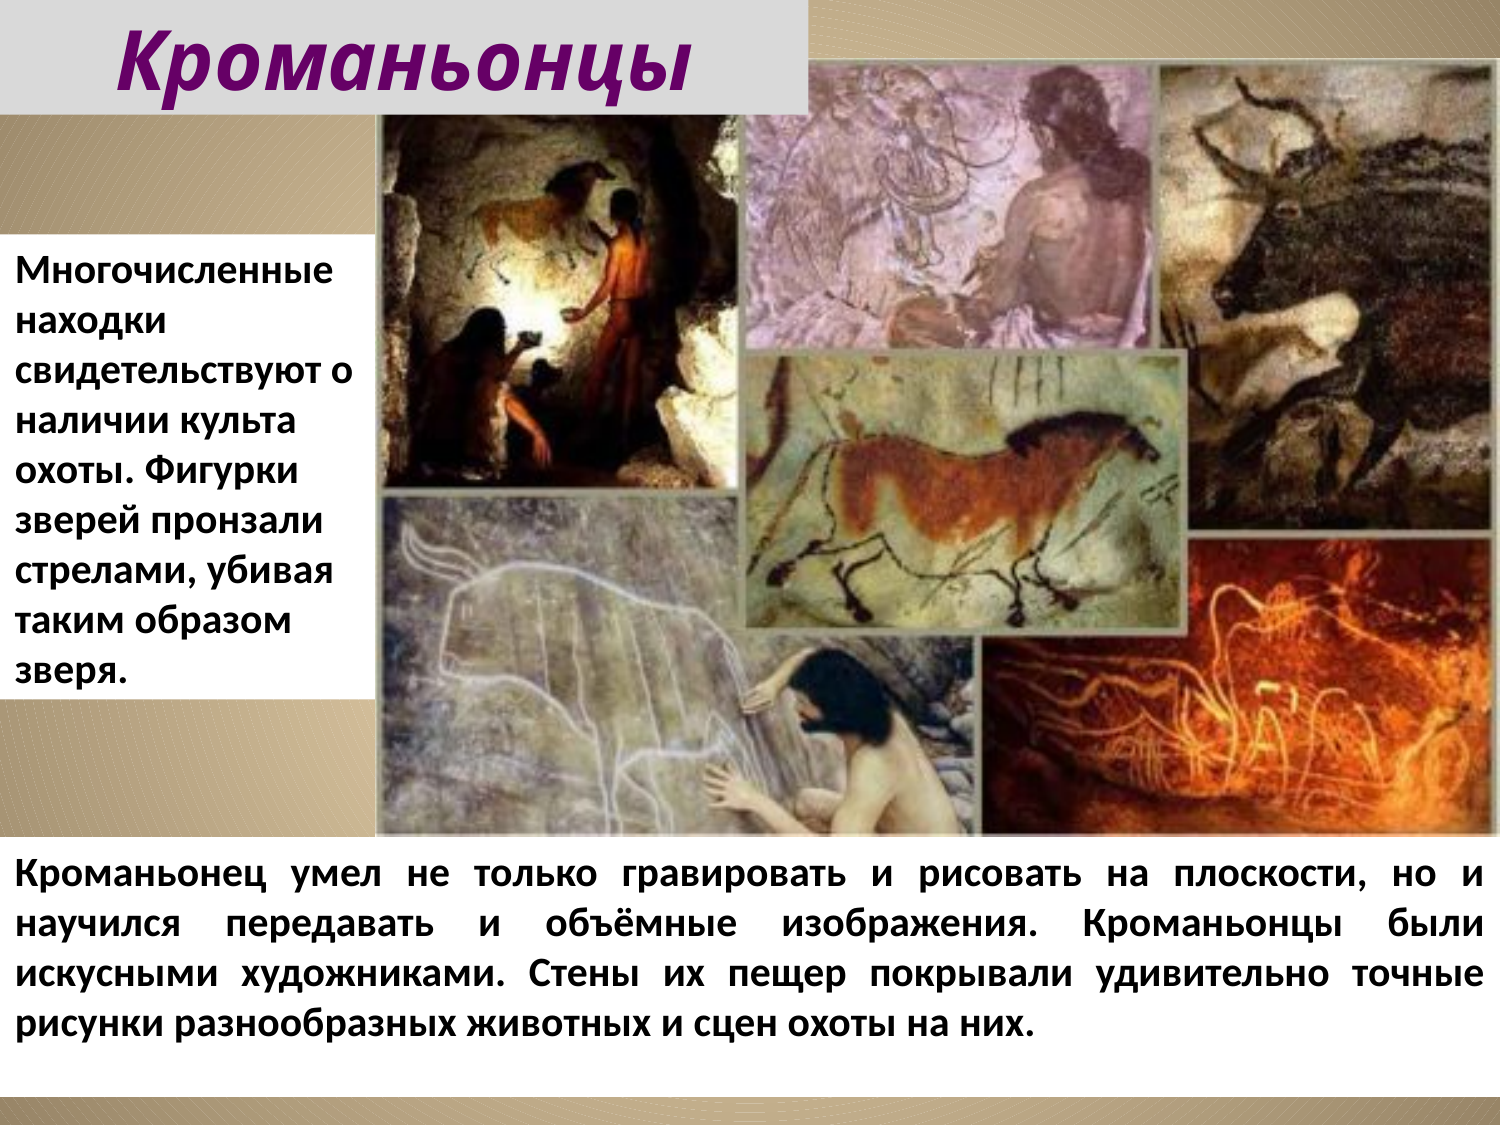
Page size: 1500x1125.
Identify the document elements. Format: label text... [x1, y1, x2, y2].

text_box Многочисленные находки свидетельствуют о наличии культа охоты. Фигурки зверей пронзали стрелами, убивая таким образом зверя. [0, 234, 369, 700]
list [374, 58, 1500, 838]
text_box Кроманьонцы [0, 0, 809, 115]
text_box Кроманьонец умел не только гравировать и рисовать на плоскости, но и научился передавать и объёмные изображения. Кроманьонцы были искусными художниками. Стены их пещер покрывали удивительно точные рисунки разнообразных животных и сцен охоты на них. [0, 837, 1500, 1097]
